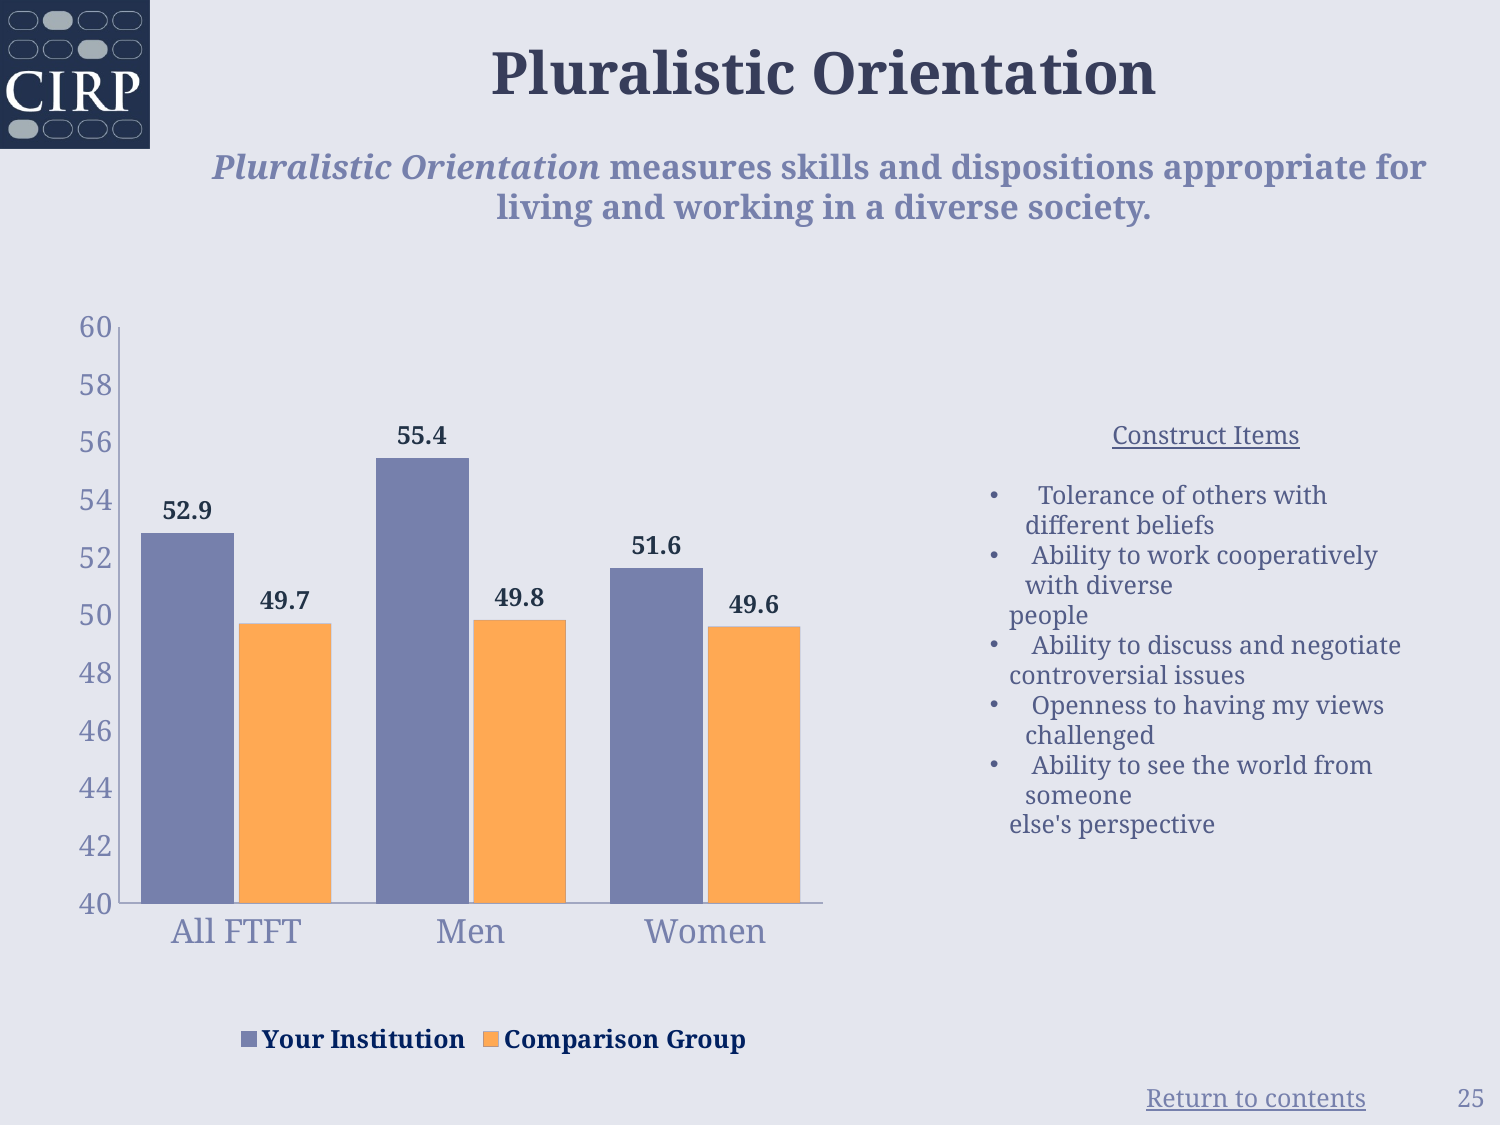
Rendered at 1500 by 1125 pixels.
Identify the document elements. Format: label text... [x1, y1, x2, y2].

picture [0, 0, 150, 149]
chart [15, 245, 1486, 1063]
text_box Pluralistic Orientation Pluralistic Orientation measures skills and dispositions appropriate for living and working in a diverse society. [149, 24, 1500, 238]
slide_number 25 [1374, 1049, 1500, 1125]
